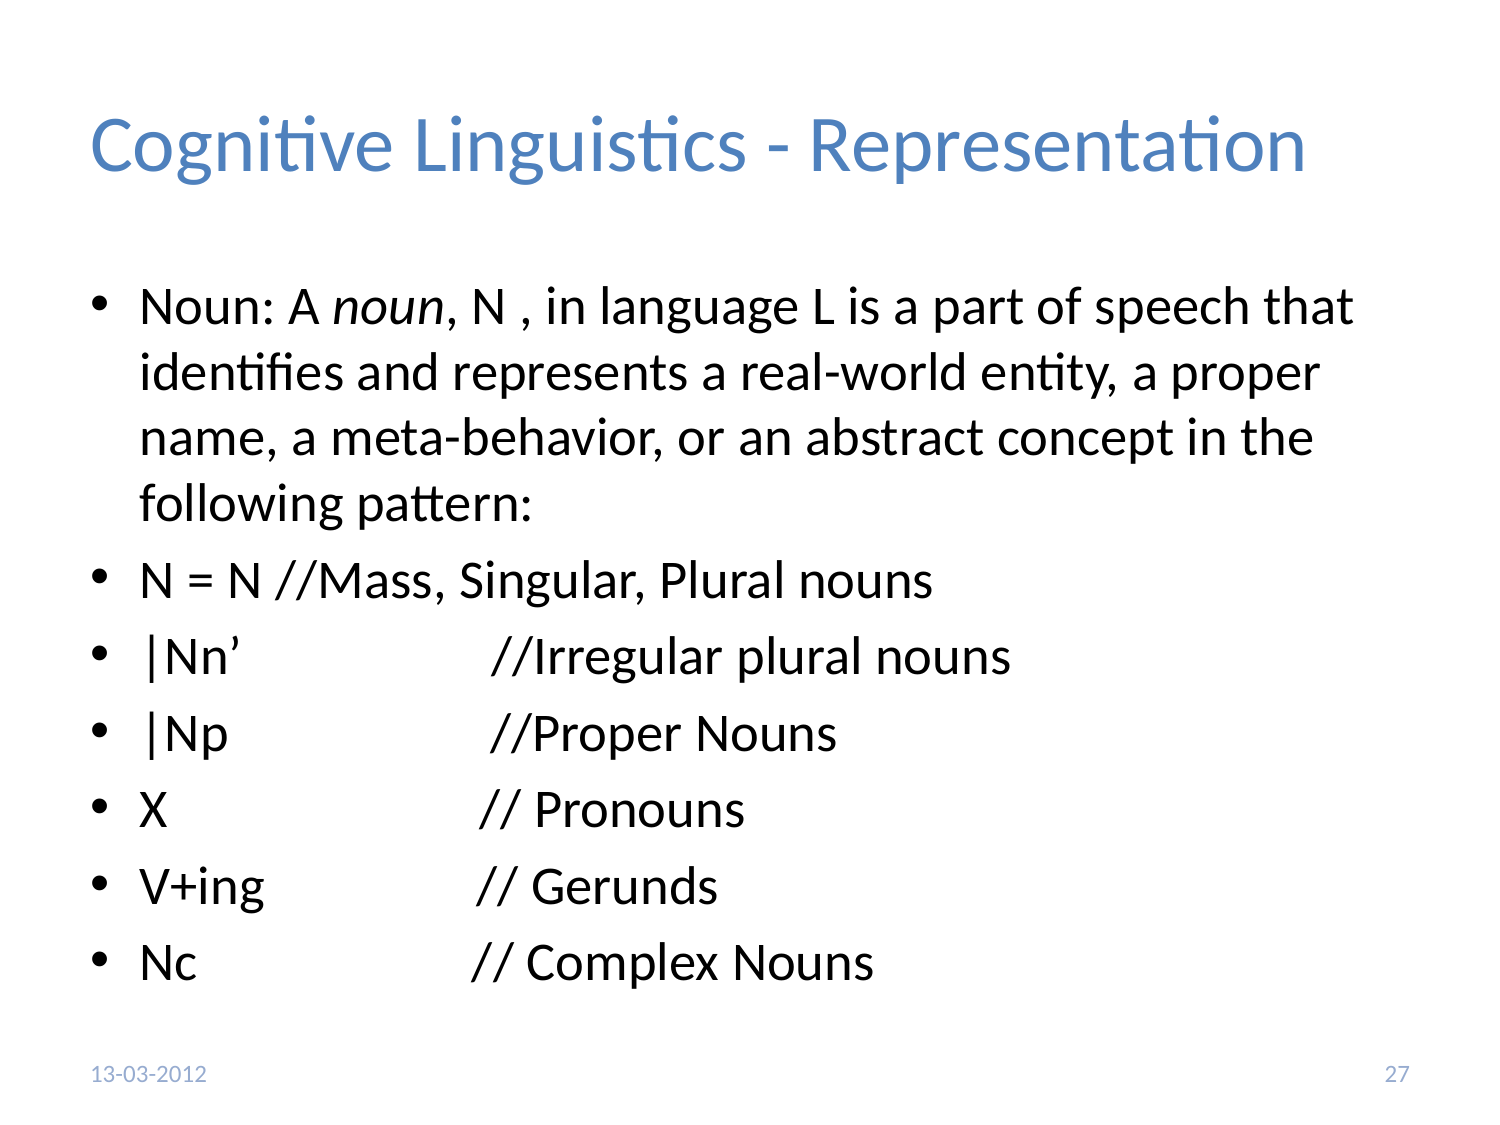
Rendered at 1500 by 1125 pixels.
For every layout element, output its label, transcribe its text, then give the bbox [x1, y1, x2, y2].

title Cognitive Linguistics - Representation [75, 45, 1425, 233]
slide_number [75, 1042, 425, 1103]
slide_number 27 [1074, 1042, 1425, 1103]
